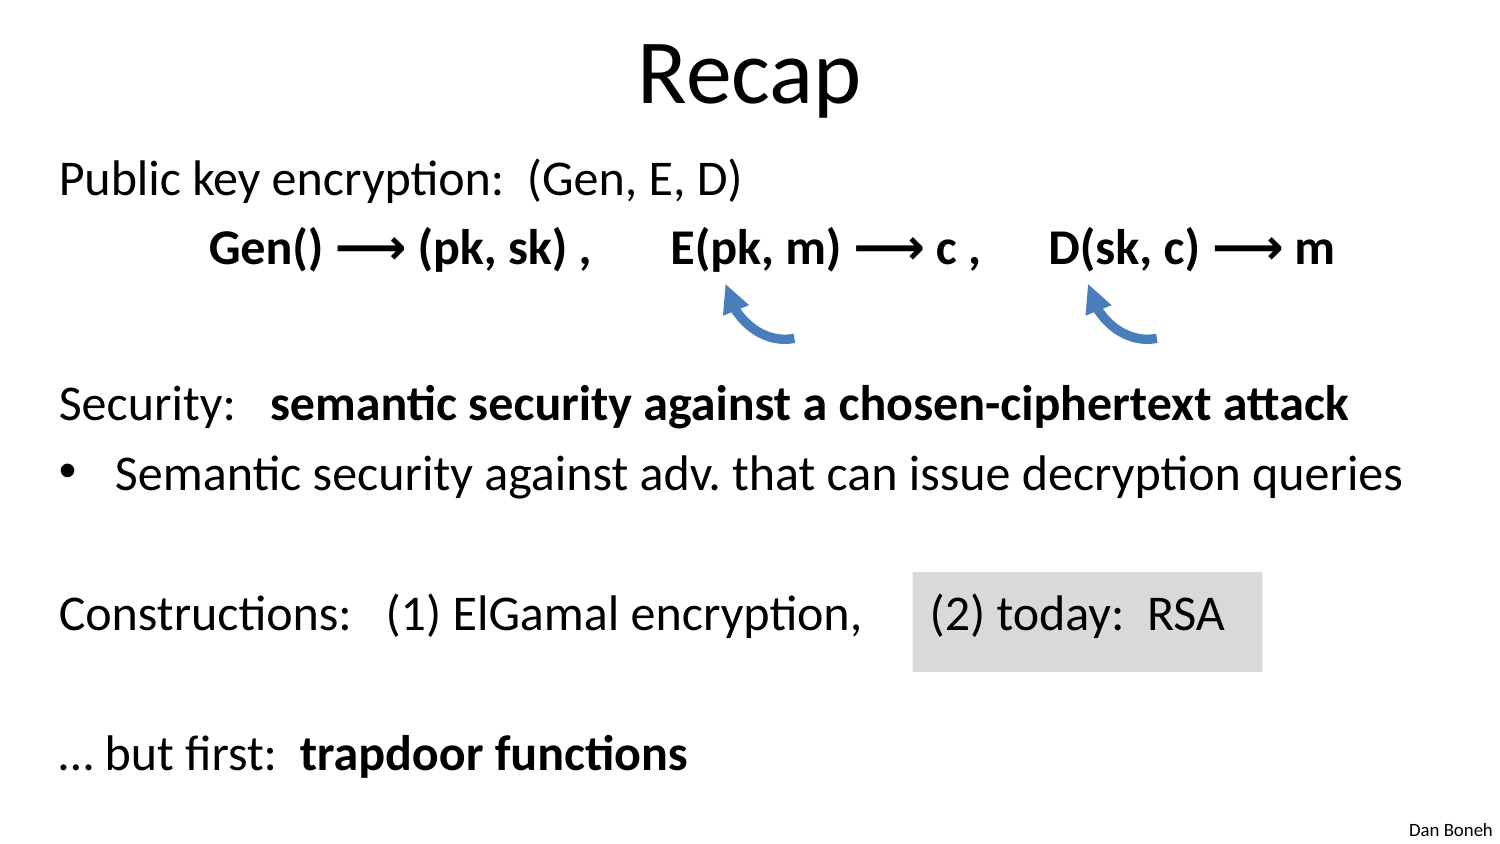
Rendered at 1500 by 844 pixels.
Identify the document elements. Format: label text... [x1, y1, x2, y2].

title Recap [75, 0, 1425, 137]
list Public key encryption: (Gen, E, D) Gen() ⟶ (pk, sk) , E(pk, m) ⟶ c , D(sk, c) ⟶ m Security: semantic security against a chosen-ciphertext attack Semantic security against adv. that can issue decryption queries Constructions: (1) ElGamal encryption, (2) today: RSA … but first: trapdoor functions [43, 137, 1469, 822]
text_box [723, 273, 795, 341]
text_box [1085, 273, 1158, 341]
